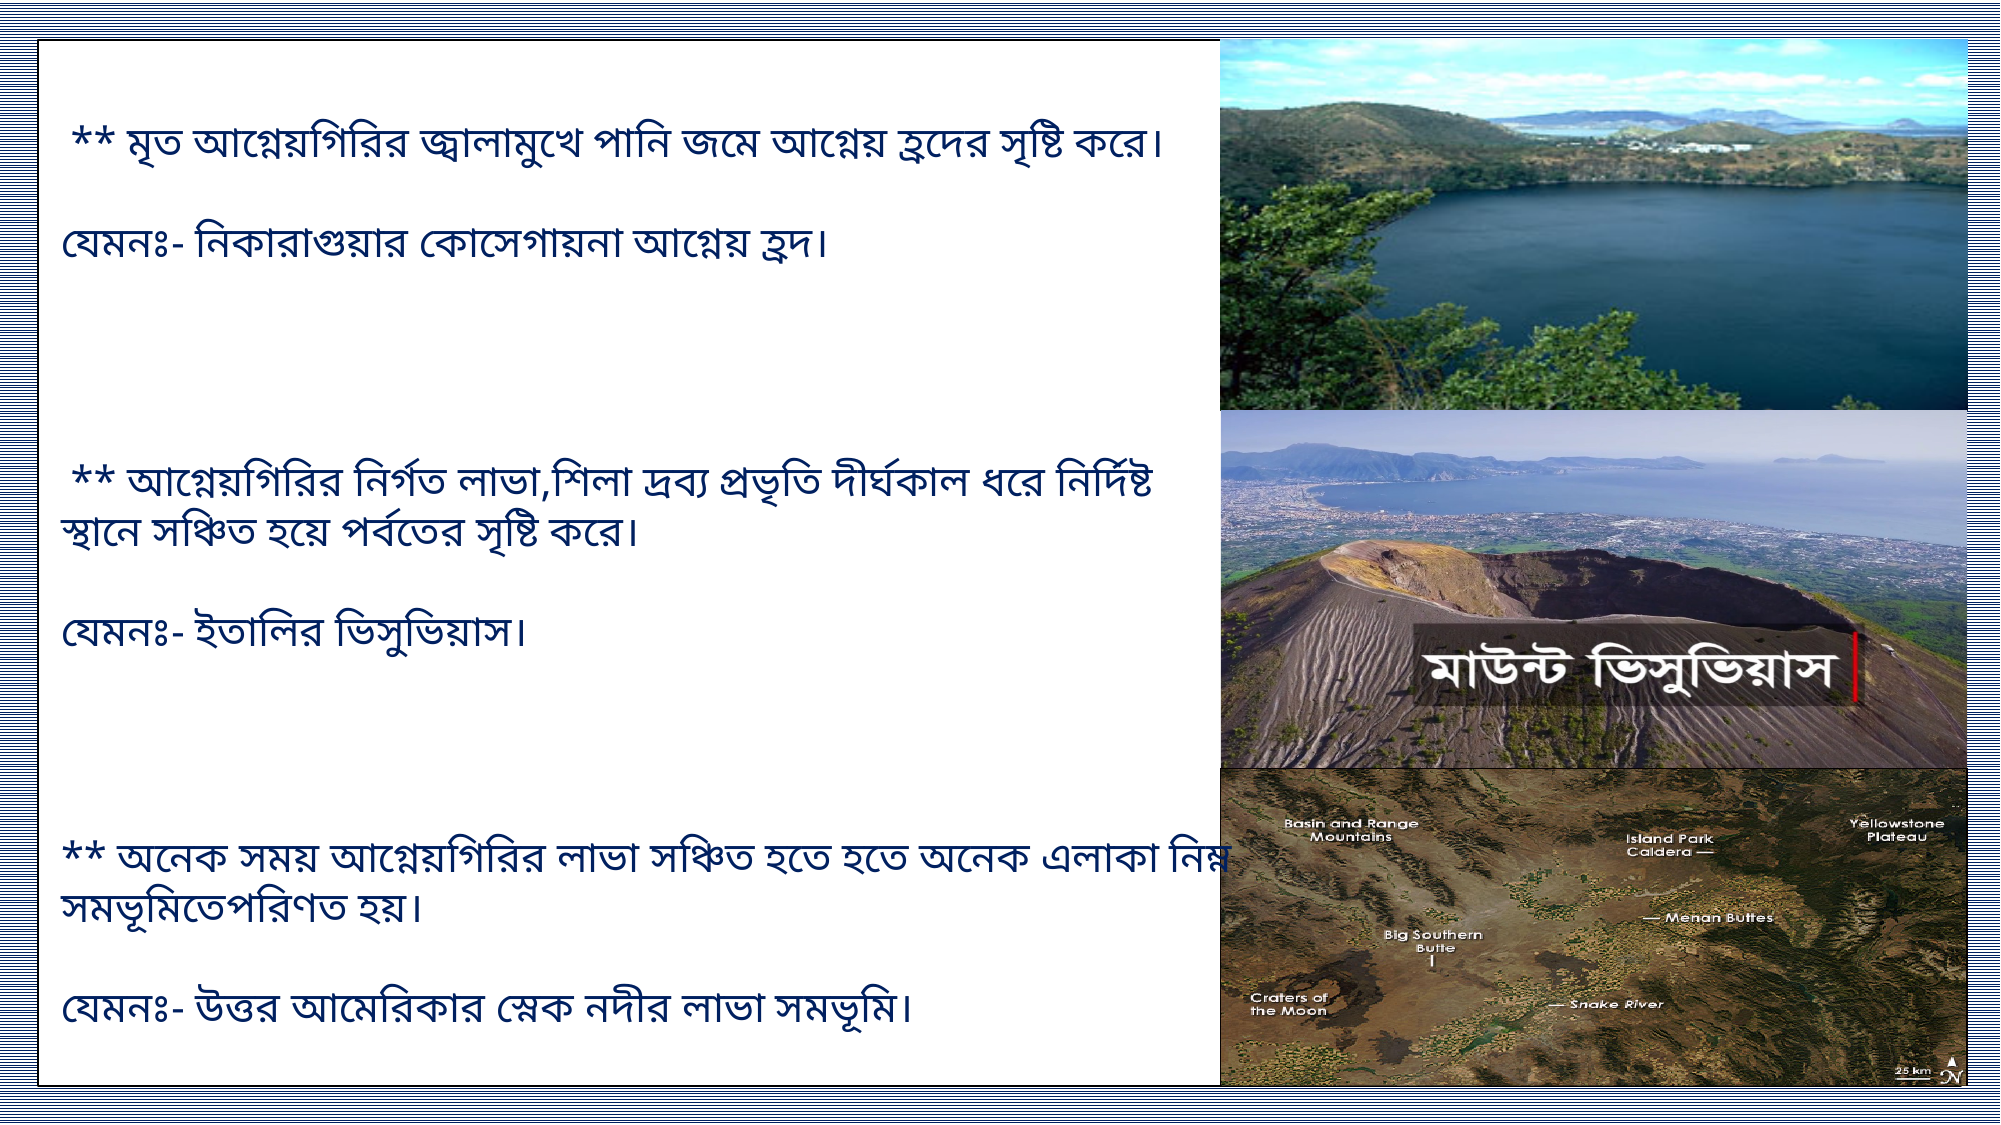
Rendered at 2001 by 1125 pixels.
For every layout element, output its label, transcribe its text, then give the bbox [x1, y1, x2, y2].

picture [1220, 39, 1968, 1086]
text_box ** আগ্নেয়গিরির নির্গত লাভা,শিলা দ্রব্য প্রভৃতি দীর্ঘকাল ধরে নির্দিষ্ট স্থানে সঞ্চিত হয়ে পর্বতের সৃষ্টি করে। যেমনঃ- ইতালির ভিসুভিয়াস। [46, 447, 1214, 663]
text_box ** মৃত আগ্নেয়গিরির জ্বালামুখে পানি জমে আগ্নেয় হ্রদের সৃষ্টি করে। যেমনঃ- নিকারাগুয়ার কোসেগায়না আগ্নেয় হ্রদ। [46, 108, 1214, 274]
text_box ** অনেক সময় আগ্নেয়গিরির লাভা সঞ্চিত হতে হতে অনেক এলাকা নিম্ন সমভূমিতেপরিণত হয়। যেমনঃ- উত্তর আমেরিকার স্নেক নদীর লাভা সমভূমি। [46, 823, 1214, 1039]
